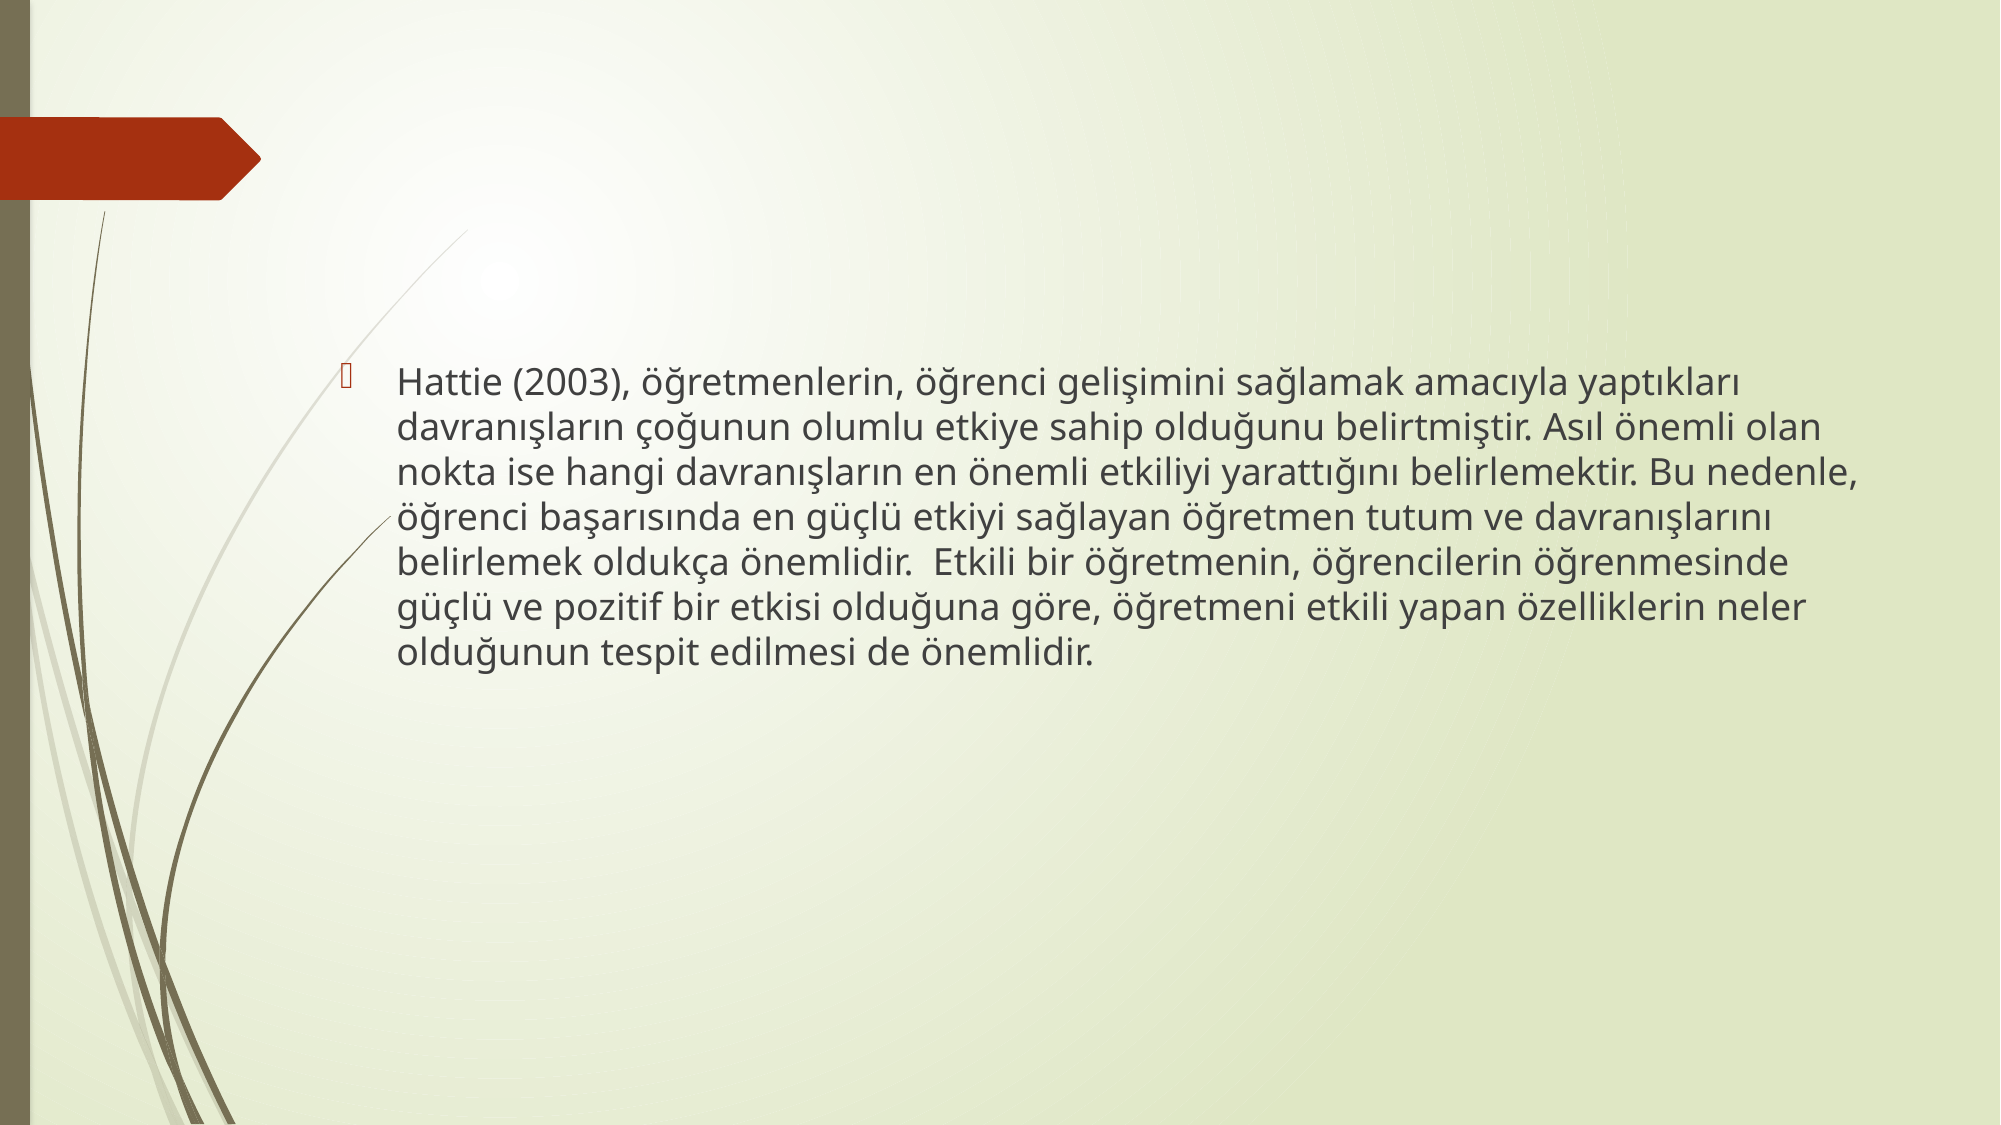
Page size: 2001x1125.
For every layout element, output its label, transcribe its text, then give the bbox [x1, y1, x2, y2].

list Hattie (2003), öğretmenlerin, öğrenci gelişimini sağlamak amacıyla yaptıkları davranışların çoğunun olumlu etkiye sahip olduğunu belirtmiştir. Asıl önemli olan nokta ise hangi davranışların en önemli etkiliyi yarattığını belirlemektir. Bu nedenle, öğrenci başarısında en güçlü etkiyi sağlayan öğretmen tutum ve davranışlarını belirlemek oldukça önemlidir. Etkili bir öğretmenin, öğrencilerin öğrenmesinde güçlü ve pozitif bir etkisi olduğuna göre, öğretmeni etkili yapan özelliklerin neler olduğunun tespit edilmesi de önemlidir. [325, 350, 1888, 970]
